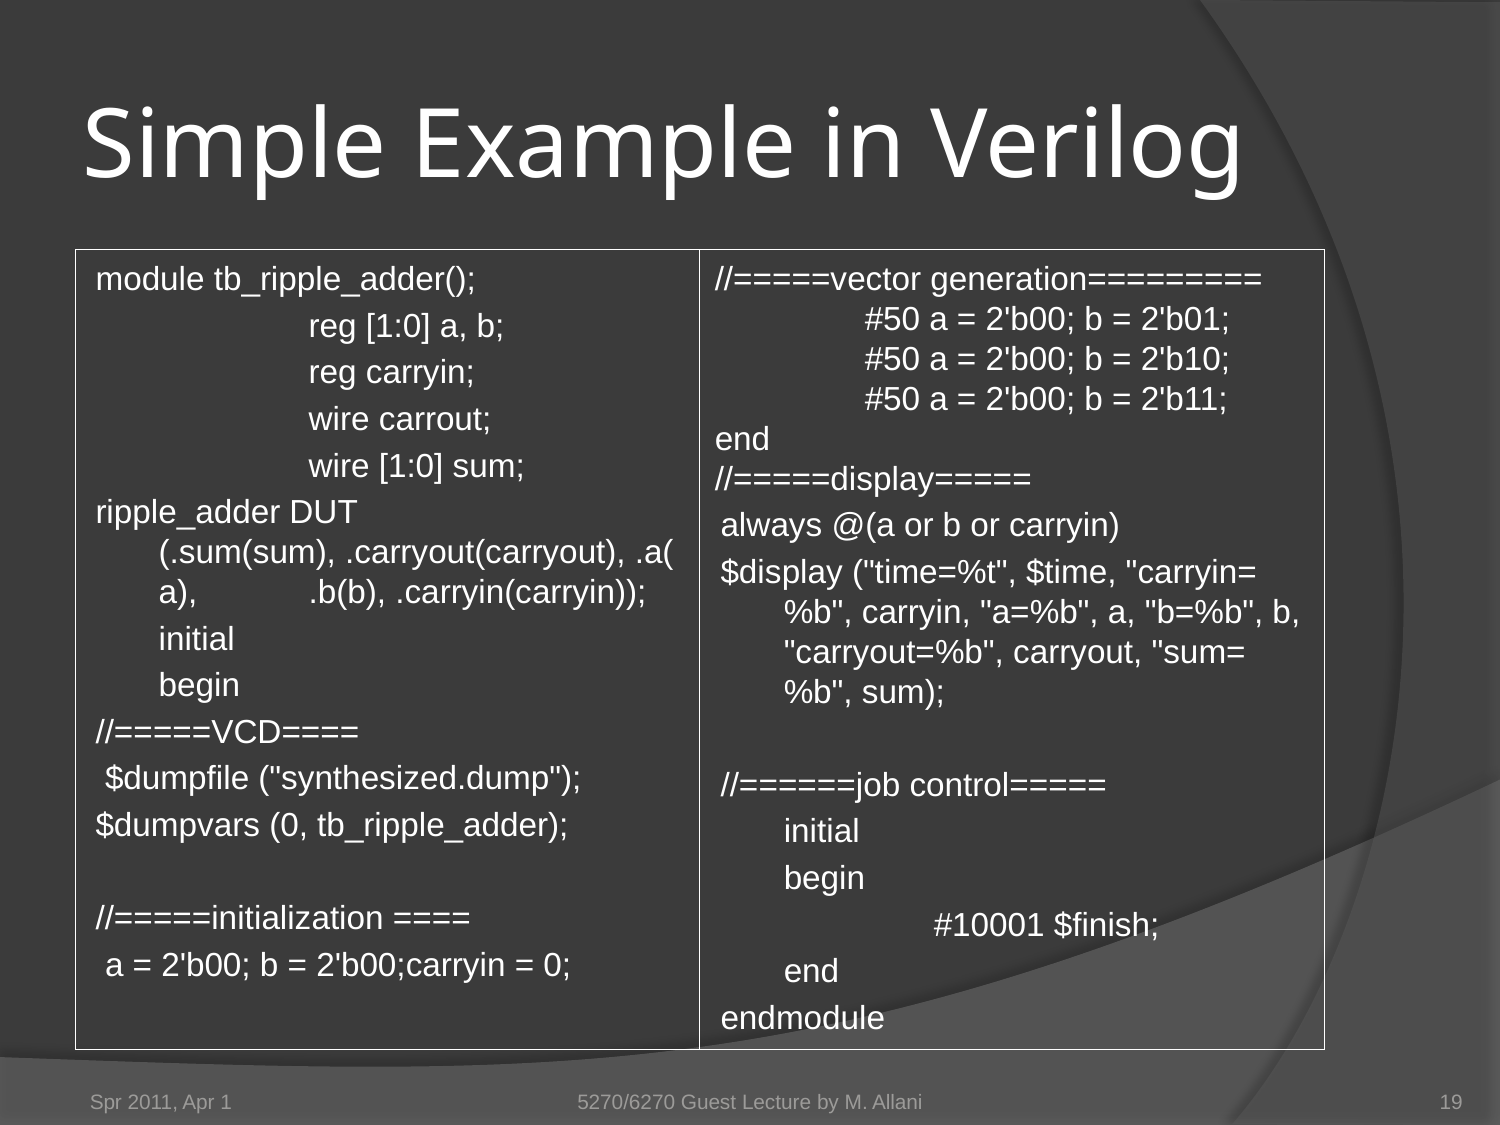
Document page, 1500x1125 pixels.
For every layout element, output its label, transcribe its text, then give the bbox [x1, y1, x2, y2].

slide_number 19 [1337, 1053, 1463, 1114]
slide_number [75, 1053, 425, 1114]
text_box //=====vector generation========= #50 a = 2'b00; b = 2'b01; #50 a = 2'b00; b = 2'b10; #50 a = 2'b00; b = 2'b11; end //=====display===== always @(a or b or carryin) $display ("time=%t", $time, "carryin=%b", carryin, "a=%b", a, "b=%b", b, "carryout=%b", carryout, "sum=%b", sum); //======job control===== initial begin #10001 $finish; end endmodule [699, 249, 1325, 1050]
title Simple Example in Verilog [75, 45, 1300, 233]
footer 5270/6270 Guest Lecture by M. Allani [512, 1053, 988, 1114]
list module tb_ripple_adder(); reg [1:0] a, b; reg carryin; wire carrout; wire [1:0] sum; ripple_adder DUT (.sum(sum), .carryout(carryout), .a(a), .b(b), .carryin(carryin)); initial begin //=====VCD==== $dumpfile ("synthesized.dump"); $dumpvars (0, tb_ripple_adder); //=====initialization ==== a = 2'b00; b = 2'b00;carryin = 0; [75, 249, 699, 1050]
